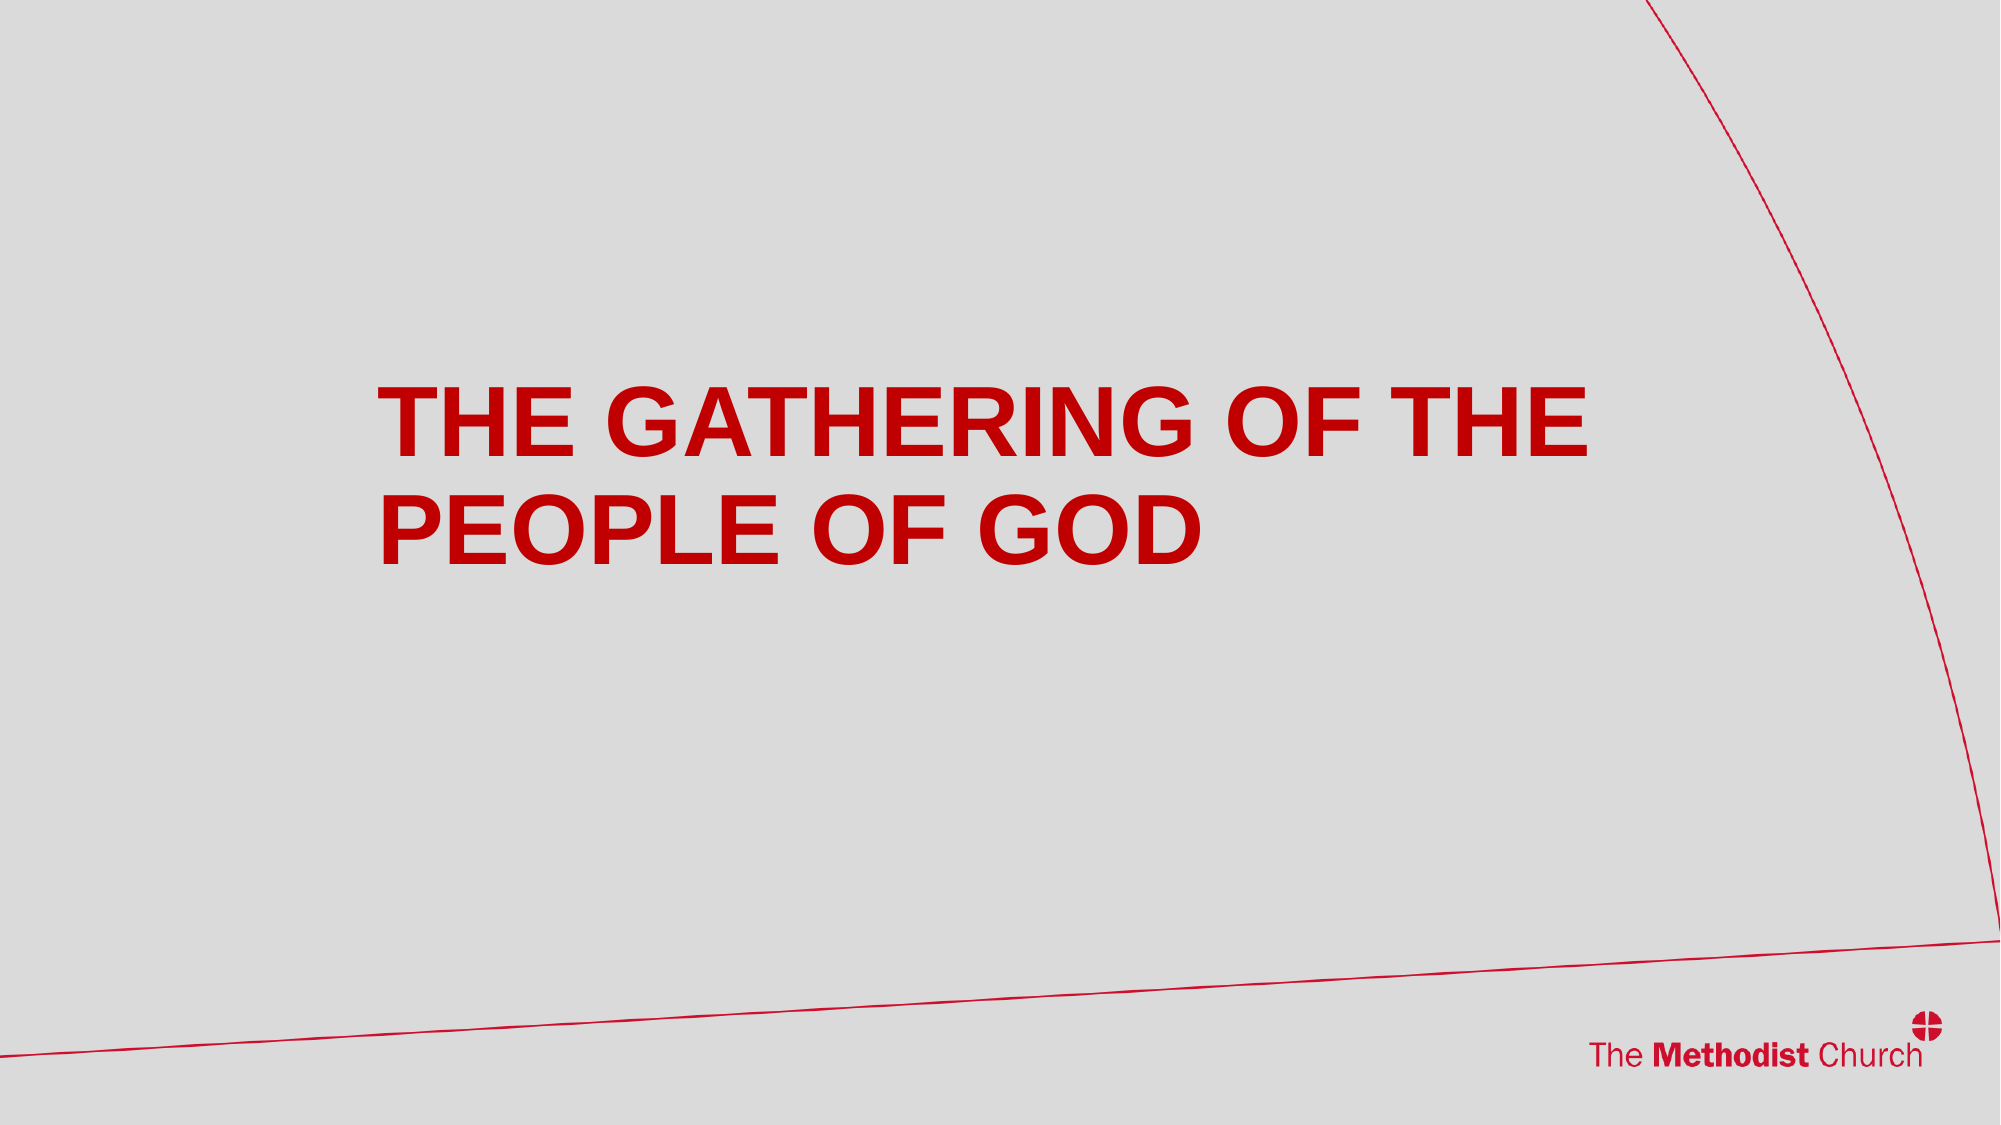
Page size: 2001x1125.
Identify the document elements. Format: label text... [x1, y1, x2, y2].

title THE GATHERING OF THE PEOPLE OF GOD [362, 335, 2000, 621]
